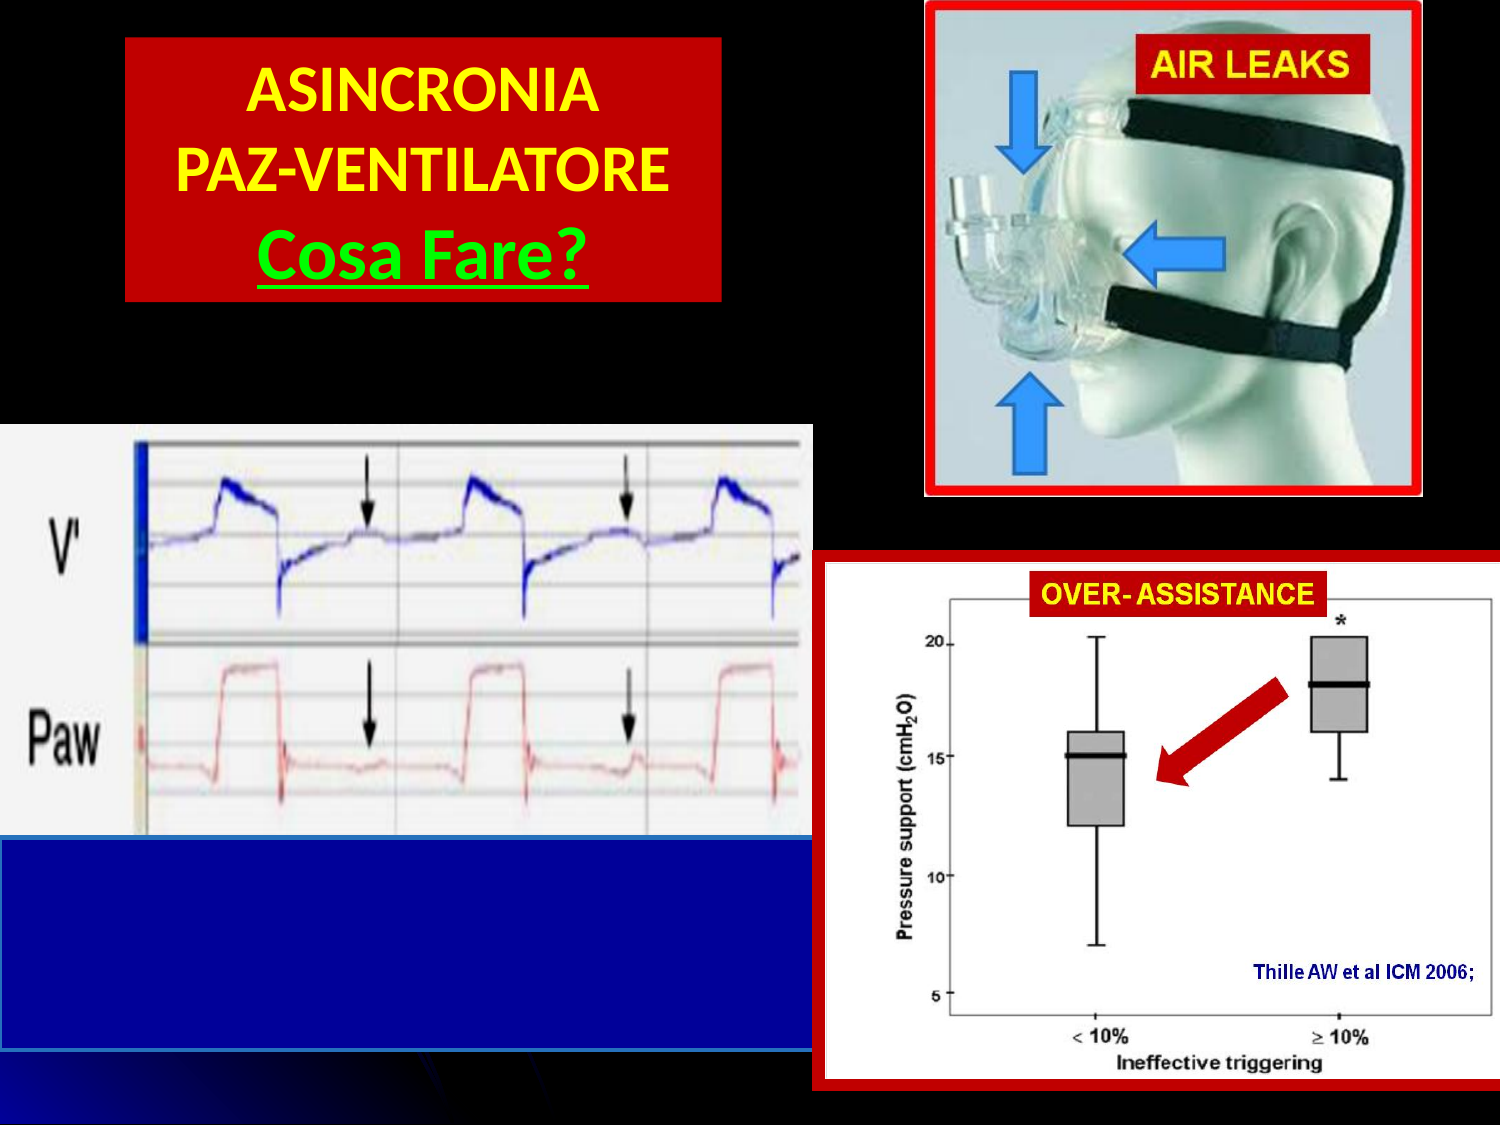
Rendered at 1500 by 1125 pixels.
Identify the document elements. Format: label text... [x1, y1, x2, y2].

picture [0, 424, 813, 1038]
picture [924, 0, 1423, 497]
picture [824, 562, 1500, 1079]
text_box ASINCRONIA PAZ-VENTILATORE Cosa Fare? [125, 37, 722, 303]
text_box [0, 1045, 812, 1052]
